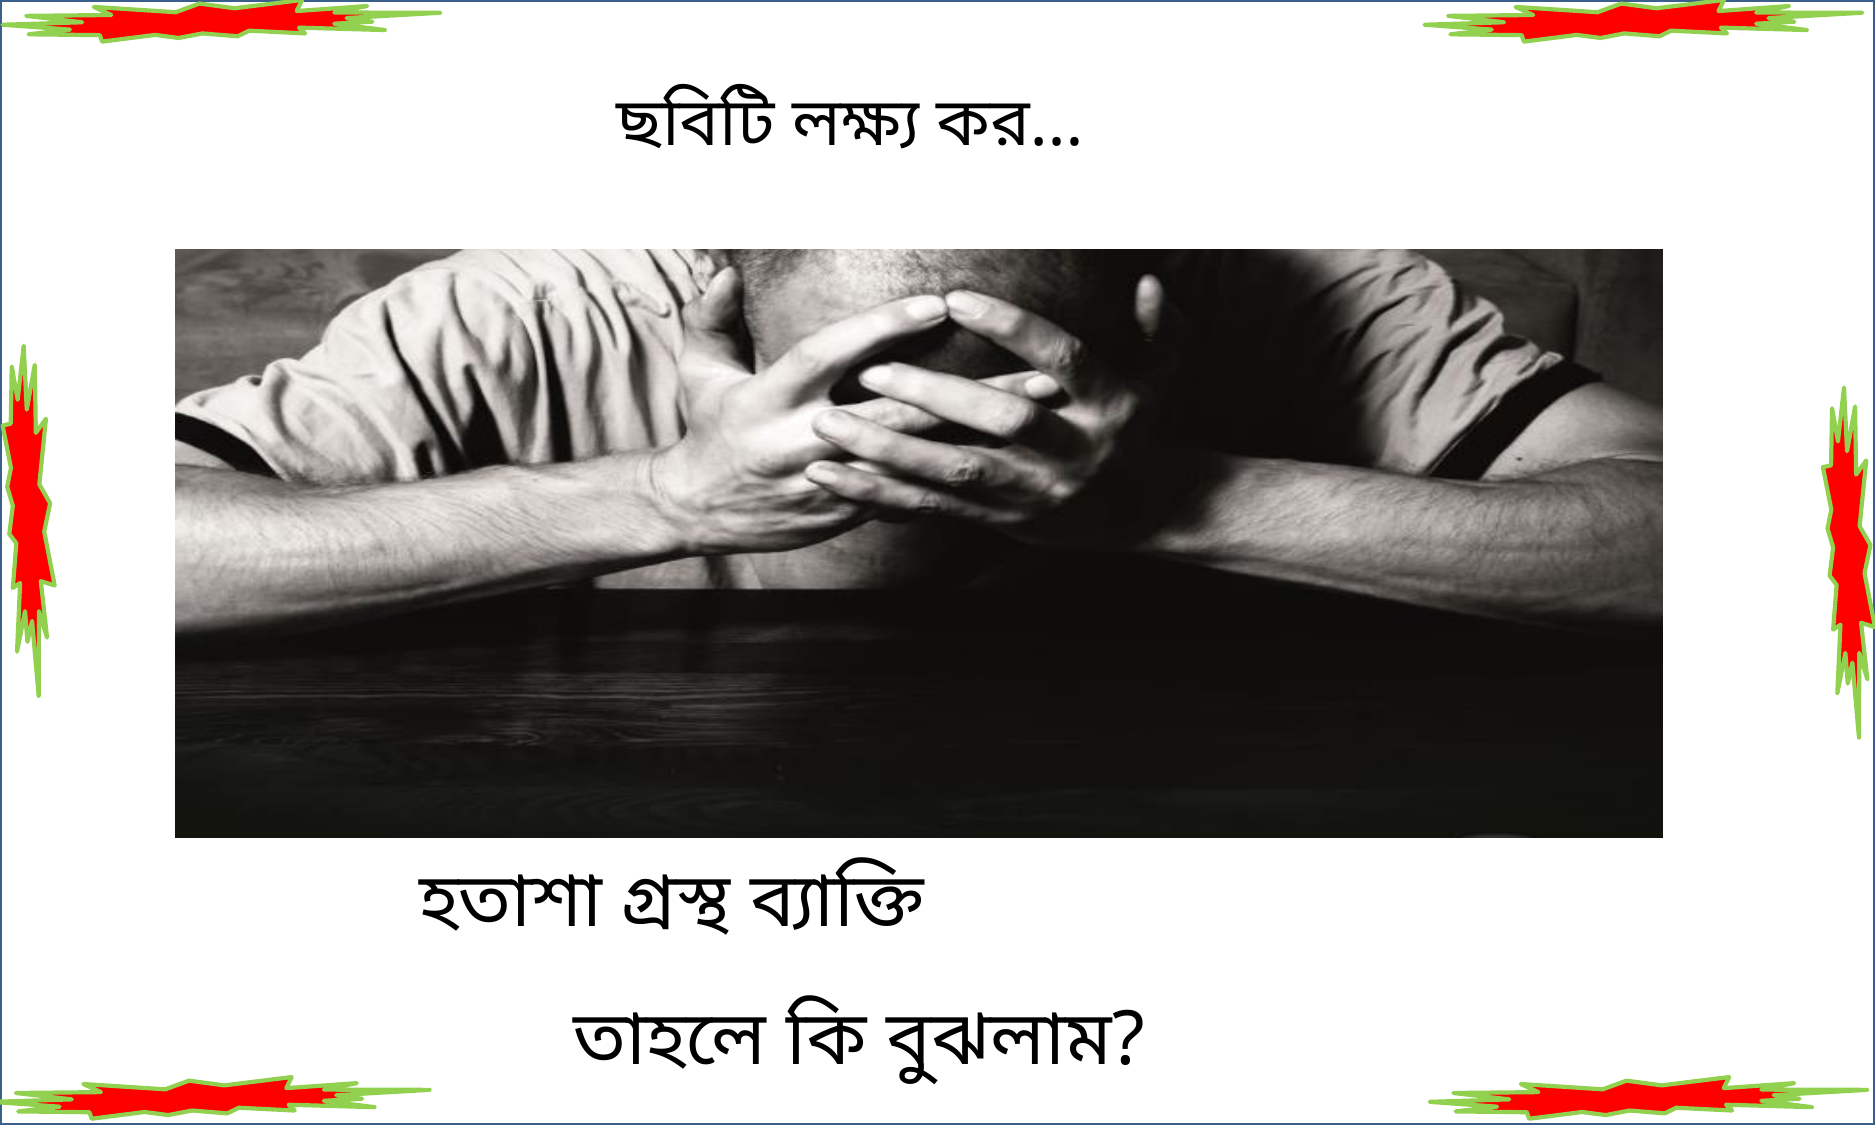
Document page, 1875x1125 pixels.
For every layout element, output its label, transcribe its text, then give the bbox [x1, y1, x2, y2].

text_box হতাশা গ্রস্থ ব্যাক্তি [285, 846, 1077, 955]
picture [175, 249, 1663, 838]
text_box তাহলে কি বুঝলাম? [473, 976, 1265, 1092]
text_box ছবিটি লক্ষ্য কর… [410, 73, 1290, 164]
